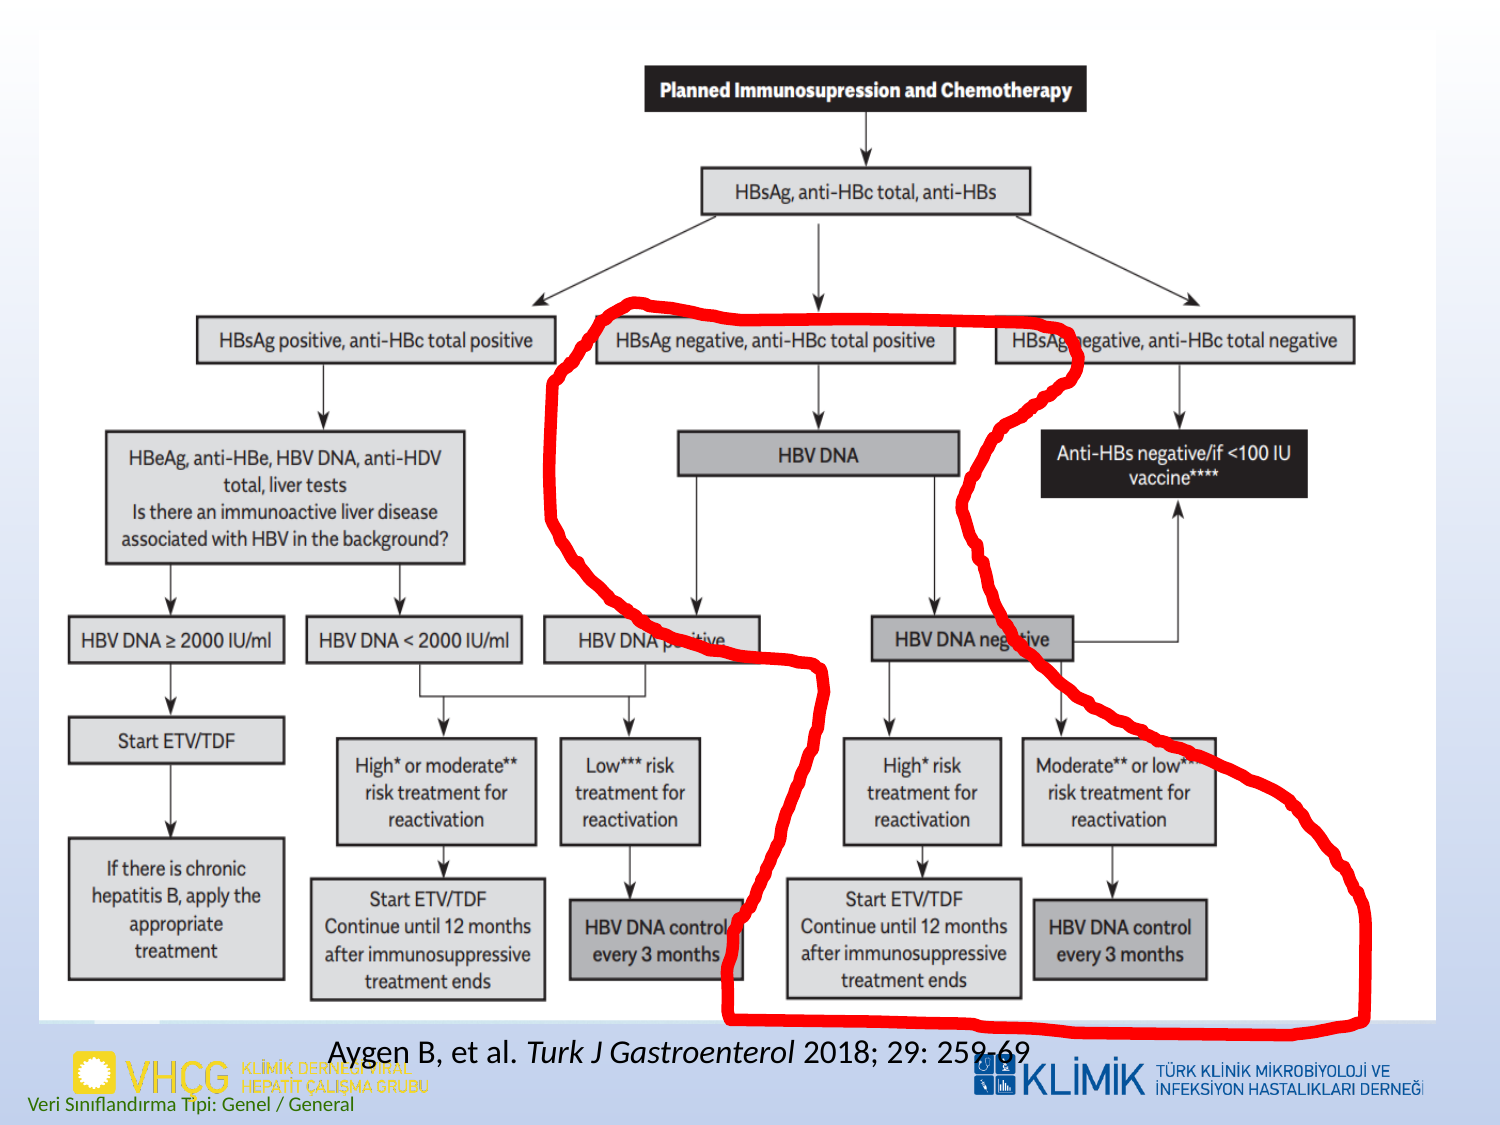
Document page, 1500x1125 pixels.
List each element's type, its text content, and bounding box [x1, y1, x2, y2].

picture [974, 1054, 1424, 1095]
text_box Aygen B, et al. Turk J Gastroenterol 2018; 29: 259-69 [312, 1032, 1094, 1078]
picture [73, 1051, 428, 1102]
text_box [1094, 1032, 1326, 1038]
picture [38, 30, 1436, 1024]
